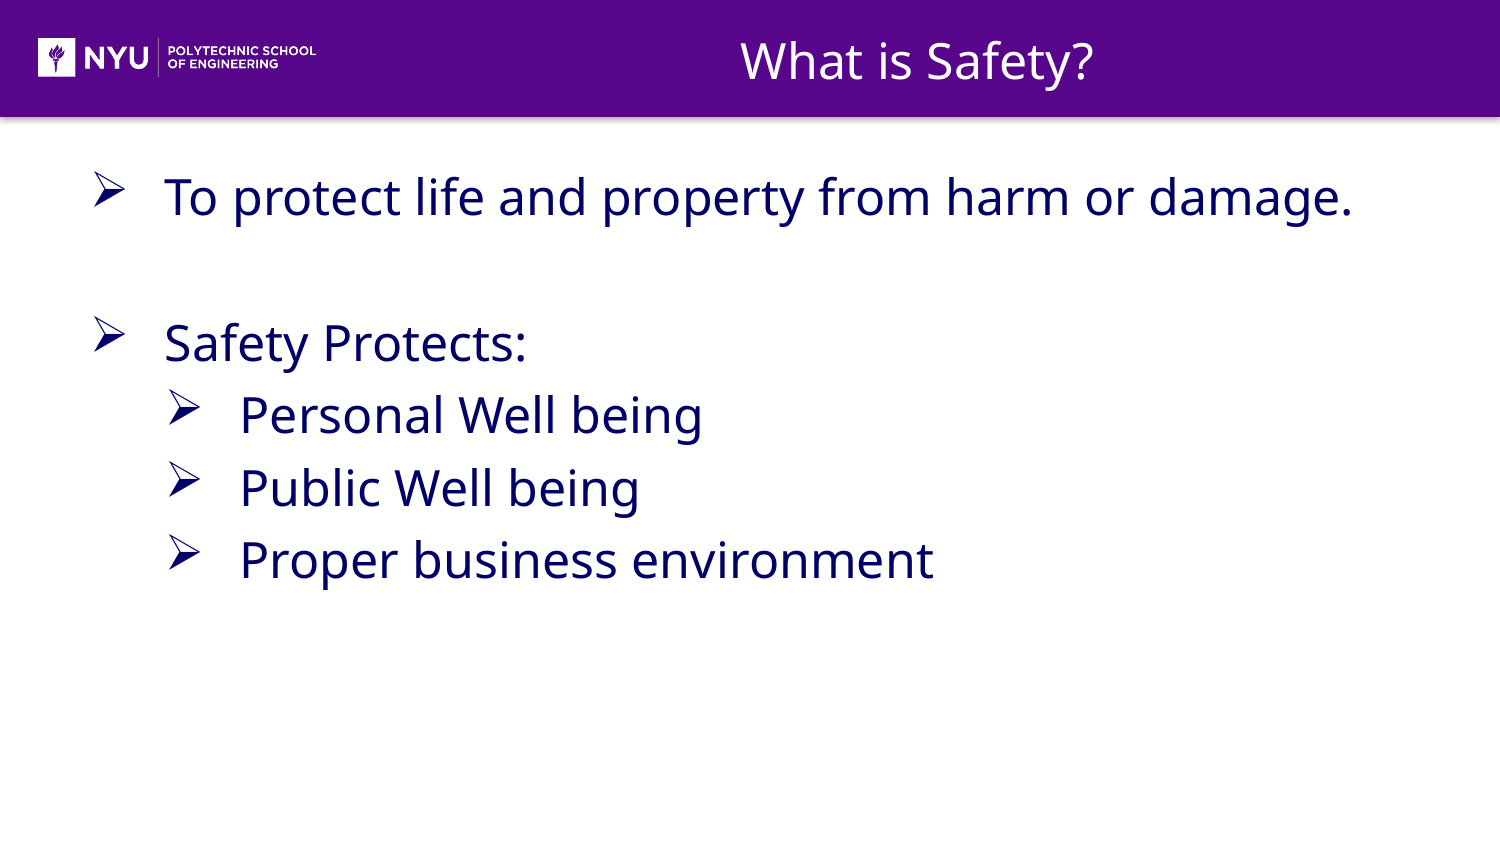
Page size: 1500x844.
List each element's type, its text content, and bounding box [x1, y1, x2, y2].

list What is Safety? [372, 37, 1463, 81]
picture [38, 38, 316, 77]
text_box To protect life and property from harm or damage. Safety Protects: Personal Well being Public Well being Proper business environment [74, 158, 1428, 796]
